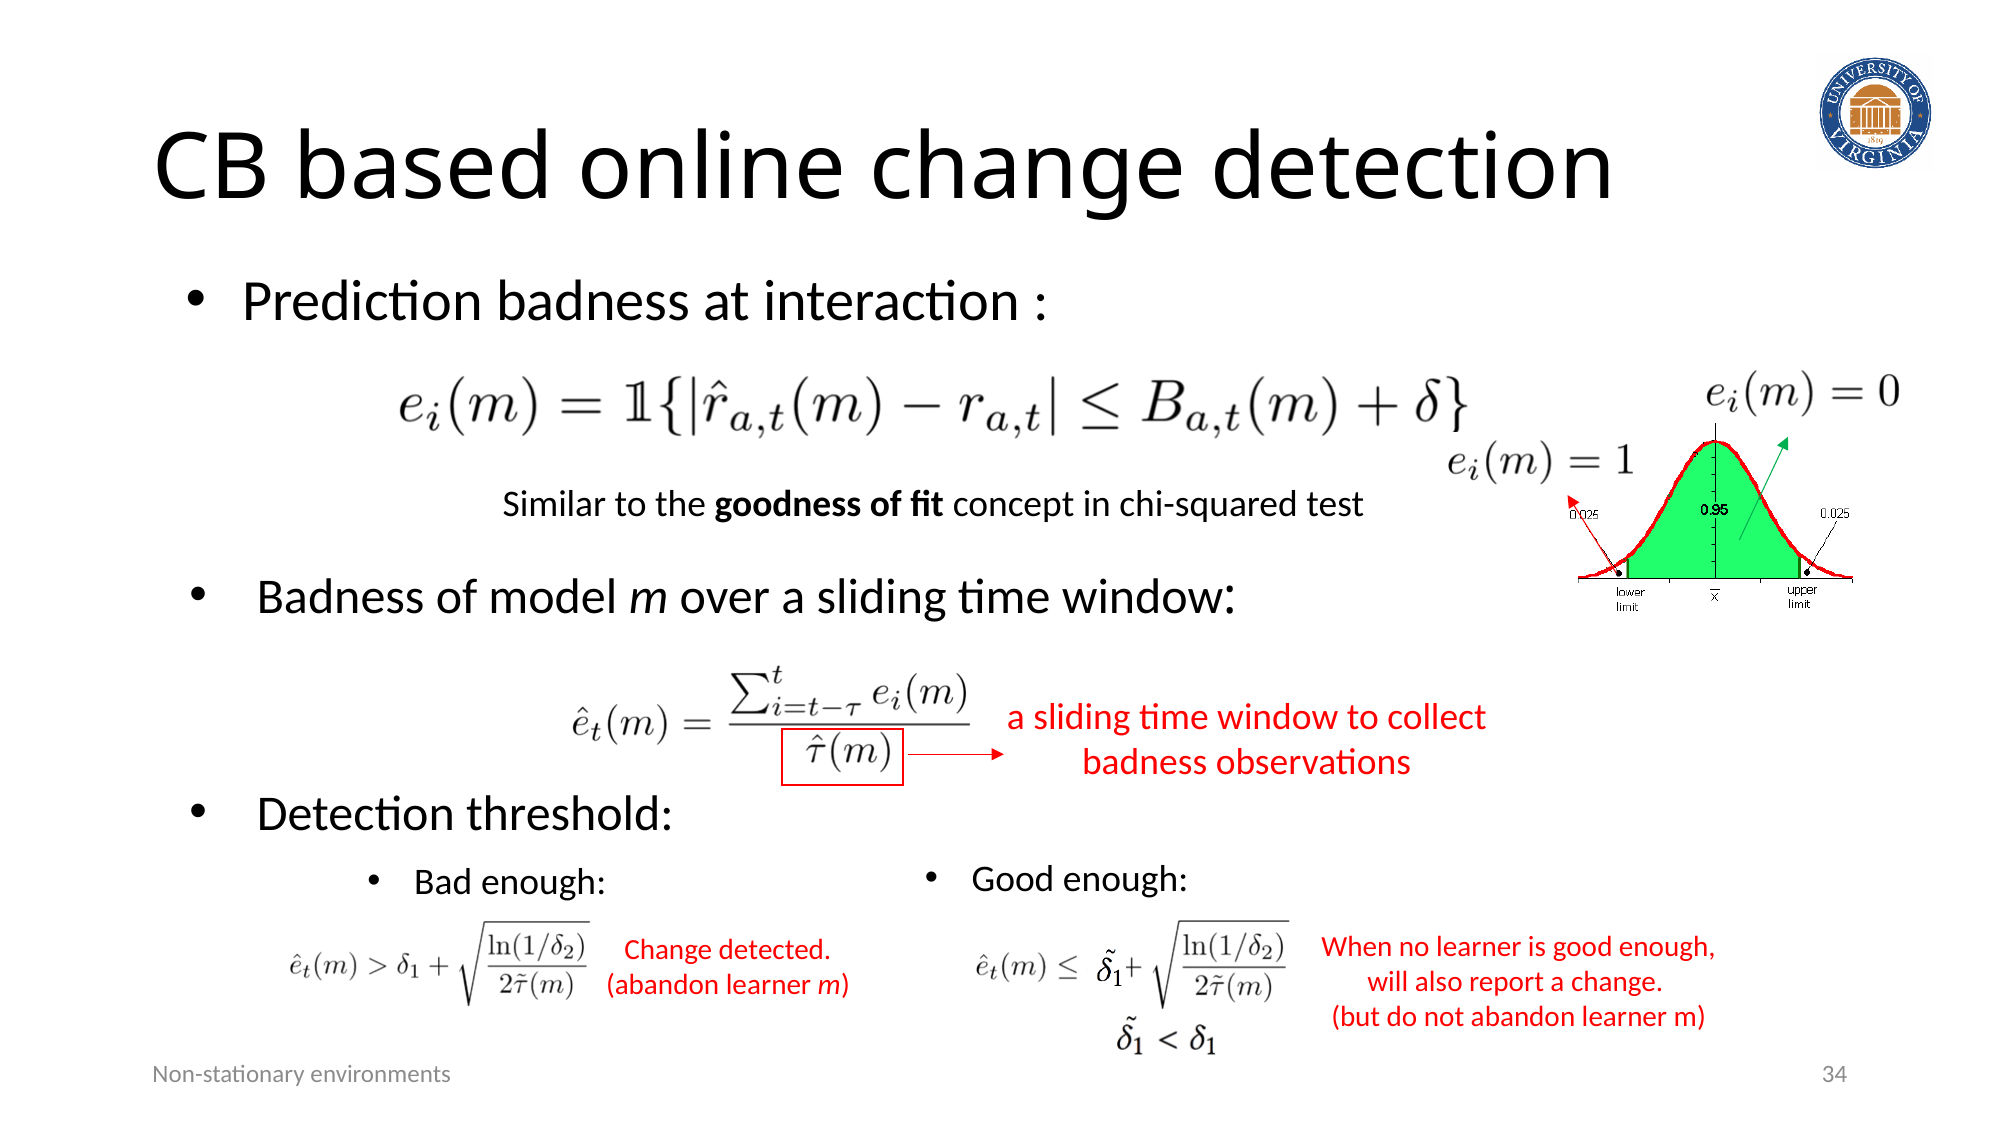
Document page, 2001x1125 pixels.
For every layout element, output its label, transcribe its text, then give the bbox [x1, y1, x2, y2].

picture [277, 914, 593, 1011]
picture [1111, 1014, 1220, 1058]
text_box a sliding time window to collect badness observations [979, 684, 1559, 790]
picture [394, 360, 1912, 615]
picture [1816, 54, 1934, 171]
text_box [975, 917, 1297, 1015]
slide_number 34 [1412, 1042, 1863, 1103]
text_box Bad enough: [352, 849, 680, 910]
text_box Good enough: [910, 848, 1238, 907]
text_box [1739, 436, 1788, 540]
picture [570, 662, 979, 779]
text_box Similar to the goodness of fit concept in chi-squared test [487, 471, 1425, 532]
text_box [1567, 495, 1617, 574]
text_box Badness of model m over a sliding time window: [174, 556, 1357, 631]
text_box Change detected. (abandon learner m) [593, 922, 924, 1008]
text_box Detection threshold: [174, 772, 1357, 848]
text_box When no learner is good enough, will also report a change. (but do not abandon learner m) [1306, 920, 1731, 1040]
text_box Non-stationary environments [137, 1042, 618, 1103]
title CB based online change detection [137, 59, 1863, 278]
